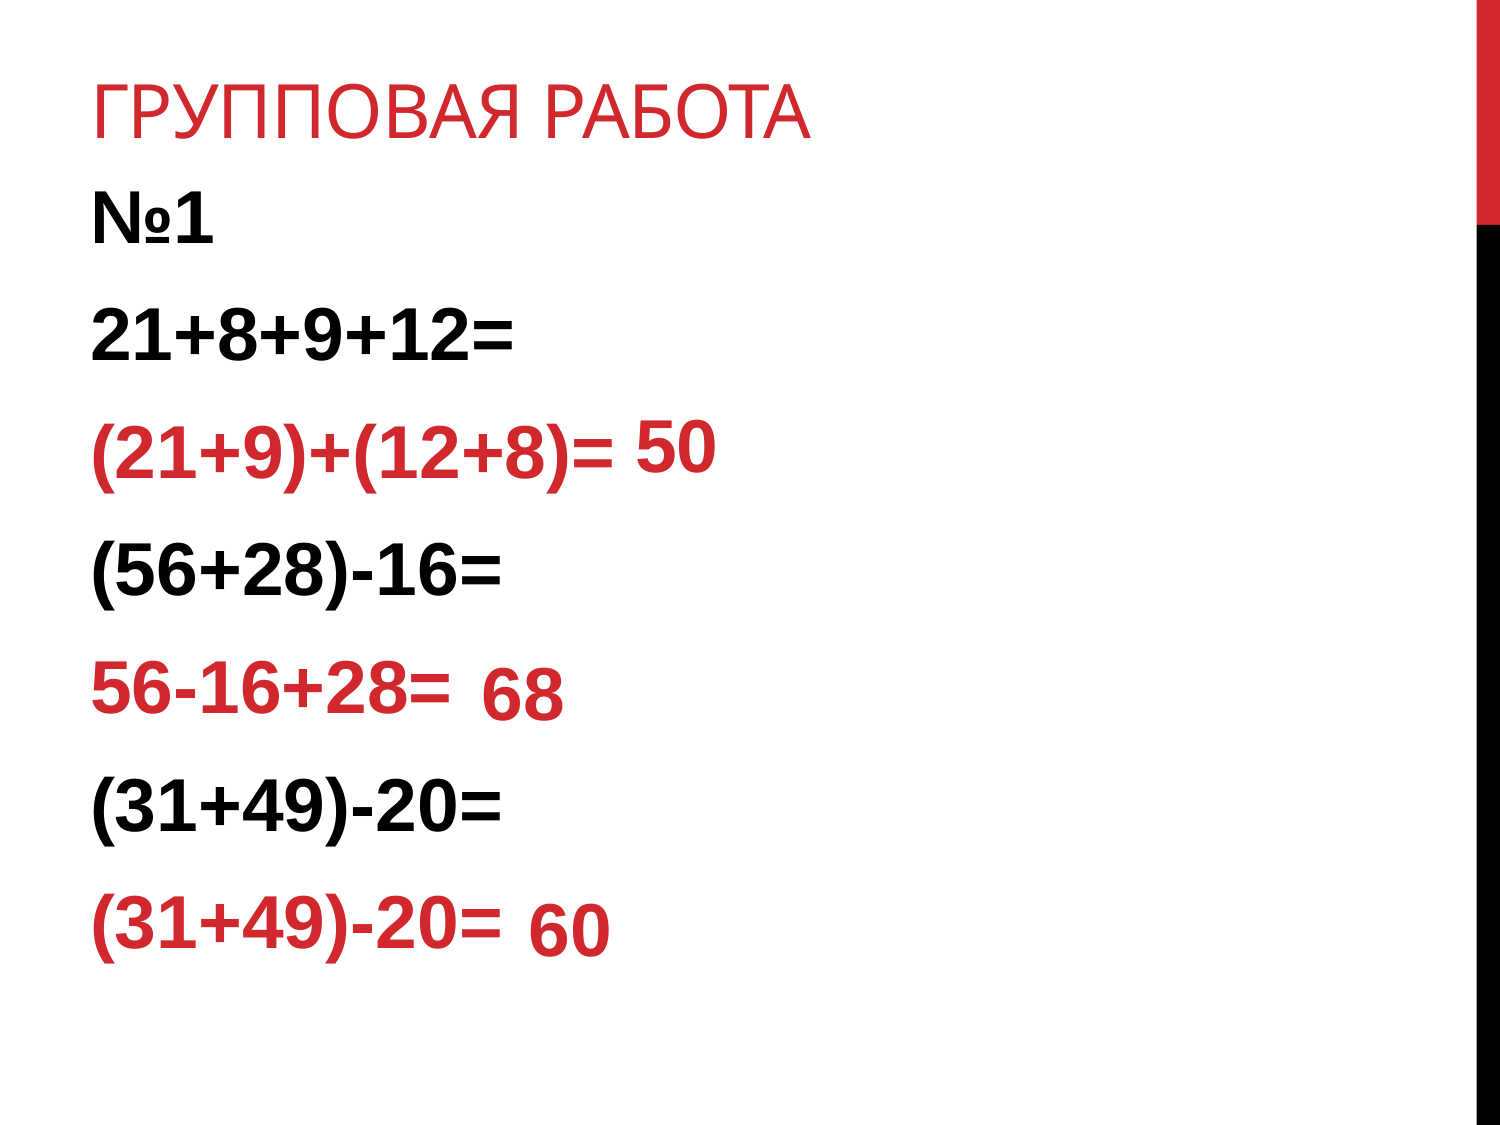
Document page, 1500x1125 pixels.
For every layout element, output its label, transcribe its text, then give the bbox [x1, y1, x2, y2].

table_header 68 [466, 645, 596, 744]
table_header 50 [620, 397, 738, 496]
title Групповая работа [75, 25, 1025, 160]
list №1 21+8+9+12= (21+9)+(12+8)= (56+28)-16= 56-16+28= (31+49)-20= (31+49)-20= [75, 160, 1325, 1005]
table_header 60 [514, 881, 659, 990]
